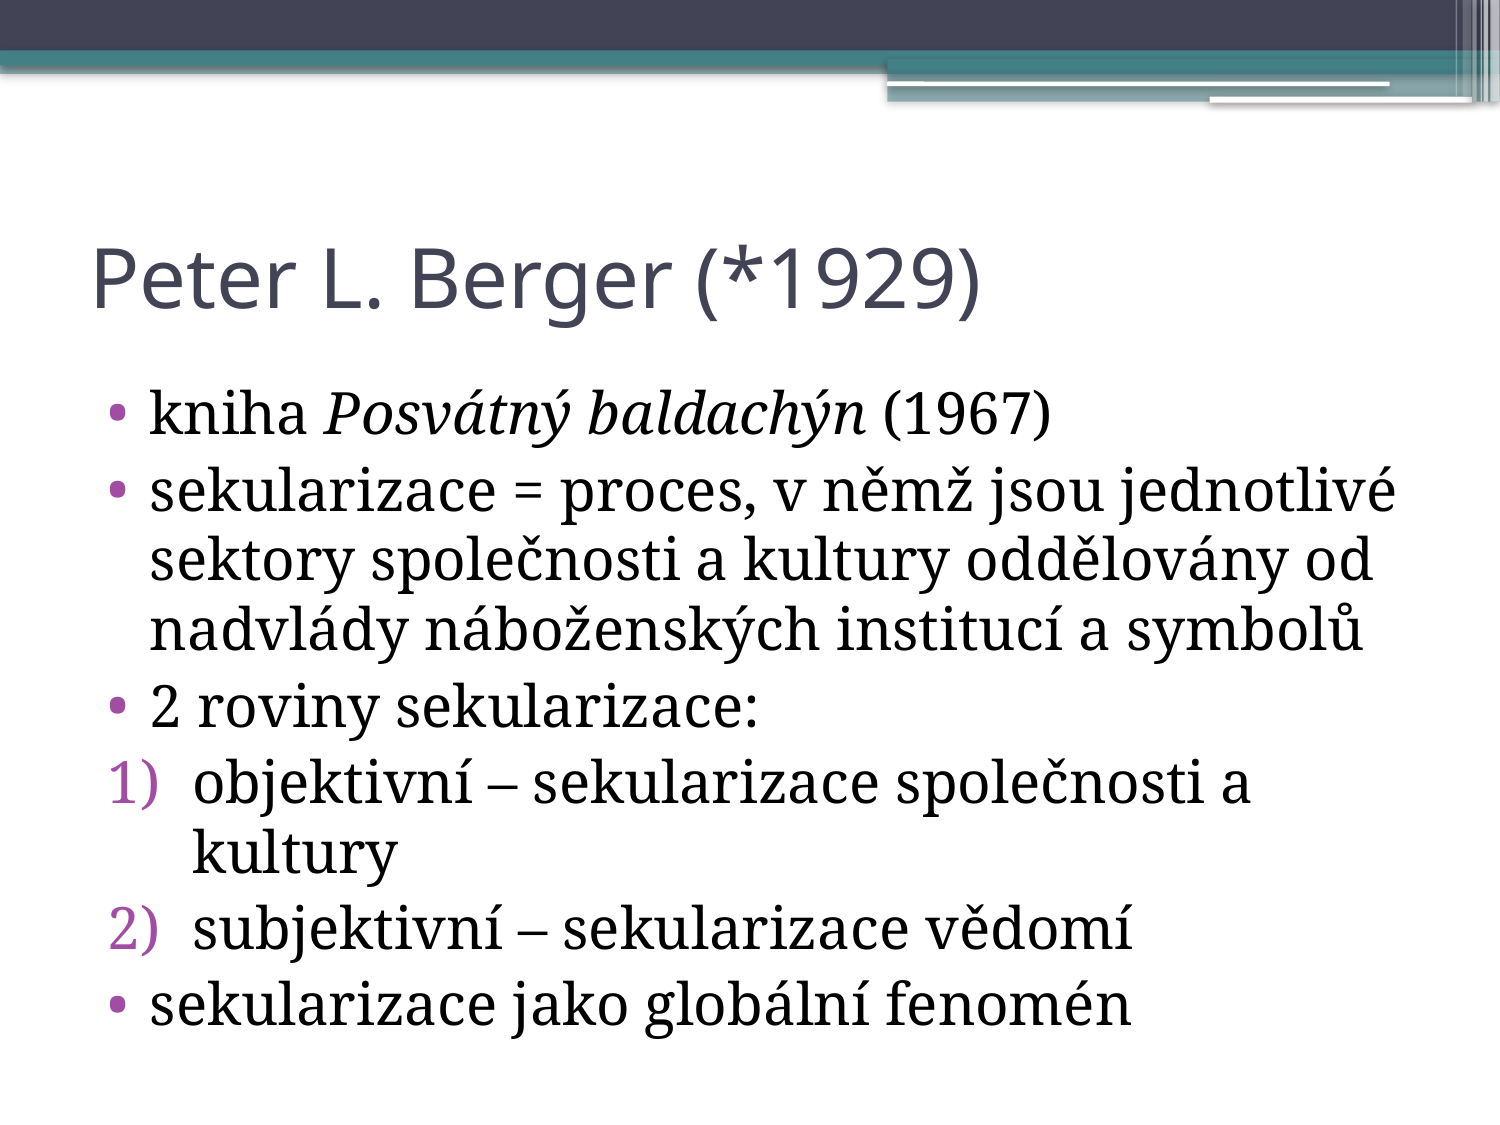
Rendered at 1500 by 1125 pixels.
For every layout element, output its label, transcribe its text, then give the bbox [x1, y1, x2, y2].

list kniha Posvátný baldachýn (1967) sekularizace = proces, v němž jsou jednotlivé sektory společnosti a kultury oddělovány od nadvlády náboženských institucí a symbolů 2 roviny sekularizace: objektivní – sekularizace společnosti a kultury subjektivní – sekularizace vědomí sekularizace jako globální fenomén [75, 368, 1425, 1079]
title Peter L. Berger (*1929) [75, 187, 1425, 363]
